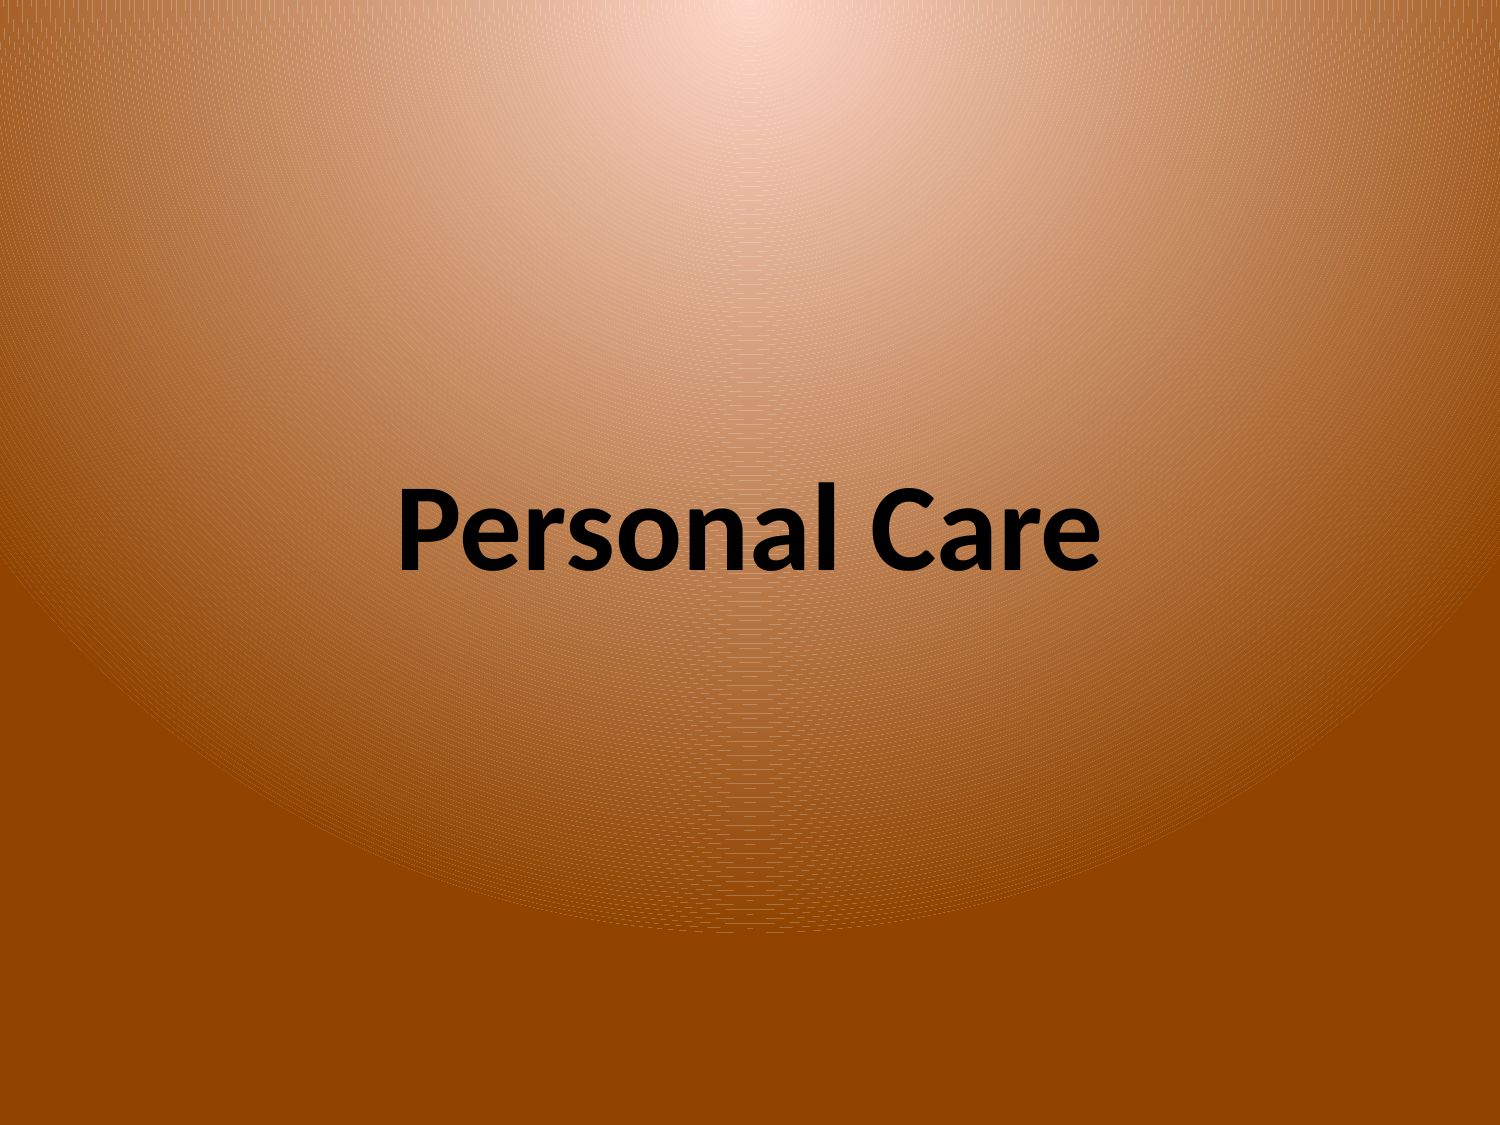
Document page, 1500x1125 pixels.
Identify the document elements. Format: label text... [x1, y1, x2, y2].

subtitle Personal Care [0, 437, 1500, 663]
